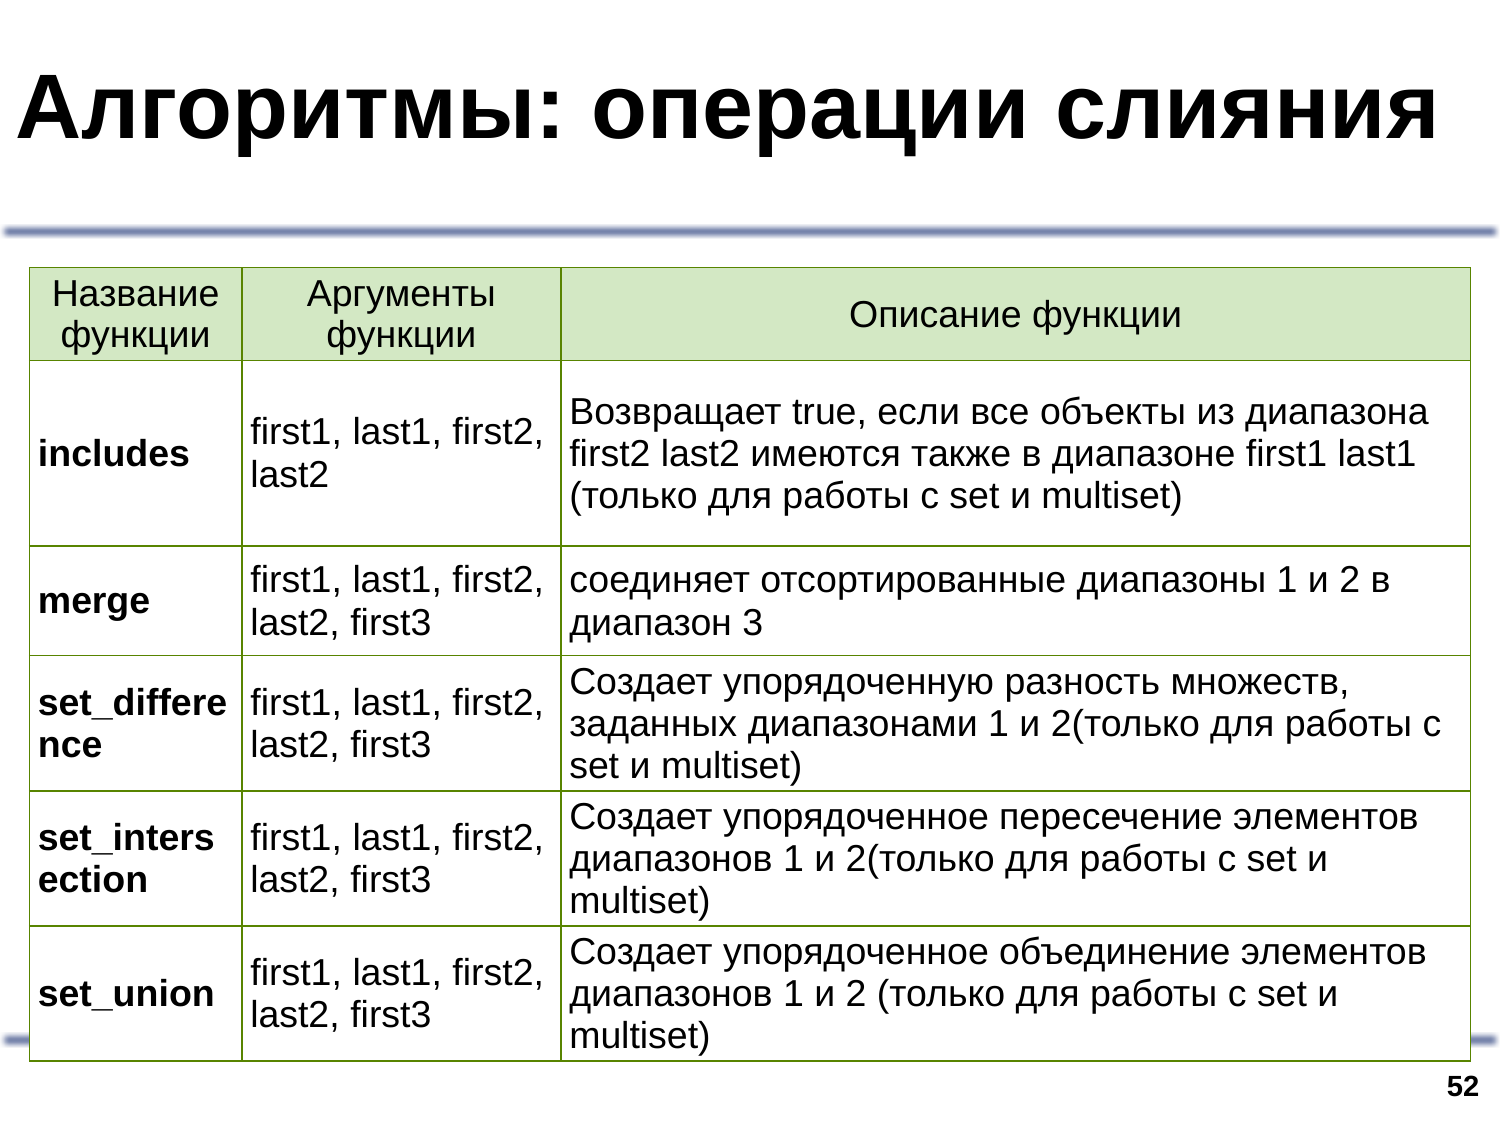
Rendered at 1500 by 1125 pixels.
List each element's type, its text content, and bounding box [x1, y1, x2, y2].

table_cell first1, last1, first2, last2, first3 [243, 656, 560, 790]
table_cell Создает упорядоченную разность множеств, заданных диапазонами 1 и 2(только для работы с set и multiset) [562, 656, 1470, 790]
table_cell first1, last1, first2, last2, first3 [243, 792, 560, 925]
table_cell first1, last1, first2, last2, first3 [243, 547, 560, 655]
title Алгоритмы: операции слияния [0, 89, 1495, 225]
slide_number 51 [1143, 1034, 1495, 1111]
table_cell first1, last1, first2, last2, first3 [243, 927, 560, 1060]
table_cell set_union [30, 927, 241, 1060]
table_header Аргументы функции [243, 268, 560, 360]
table_cell first1, last1, first2, last2 [243, 361, 560, 545]
table_cell includes [30, 361, 241, 545]
table_cell Создает упорядоченное объединение элементов диапазонов 1 и 2 (только для работы с set и multiset) [562, 927, 1470, 1060]
table_cell set_difference [30, 656, 241, 790]
table_cell соединяет отсортированные диапазоны 1 и 2 в диапазон 3 [562, 547, 1470, 655]
table_header Описание функции [562, 268, 1470, 360]
table_cell set_intersection [30, 792, 241, 925]
table_cell Создает упорядоченное пересечение элементов диапазонов 1 и 2(только для работы с set и multiset) [562, 792, 1470, 925]
table_cell Возвращает true, если все объекты из диапазона first2 last2 имеются также в диапазоне first1 last1 (только для работы с set и multiset) [562, 361, 1470, 545]
table_header Название функции [30, 268, 241, 360]
table_cell merge [30, 547, 241, 655]
